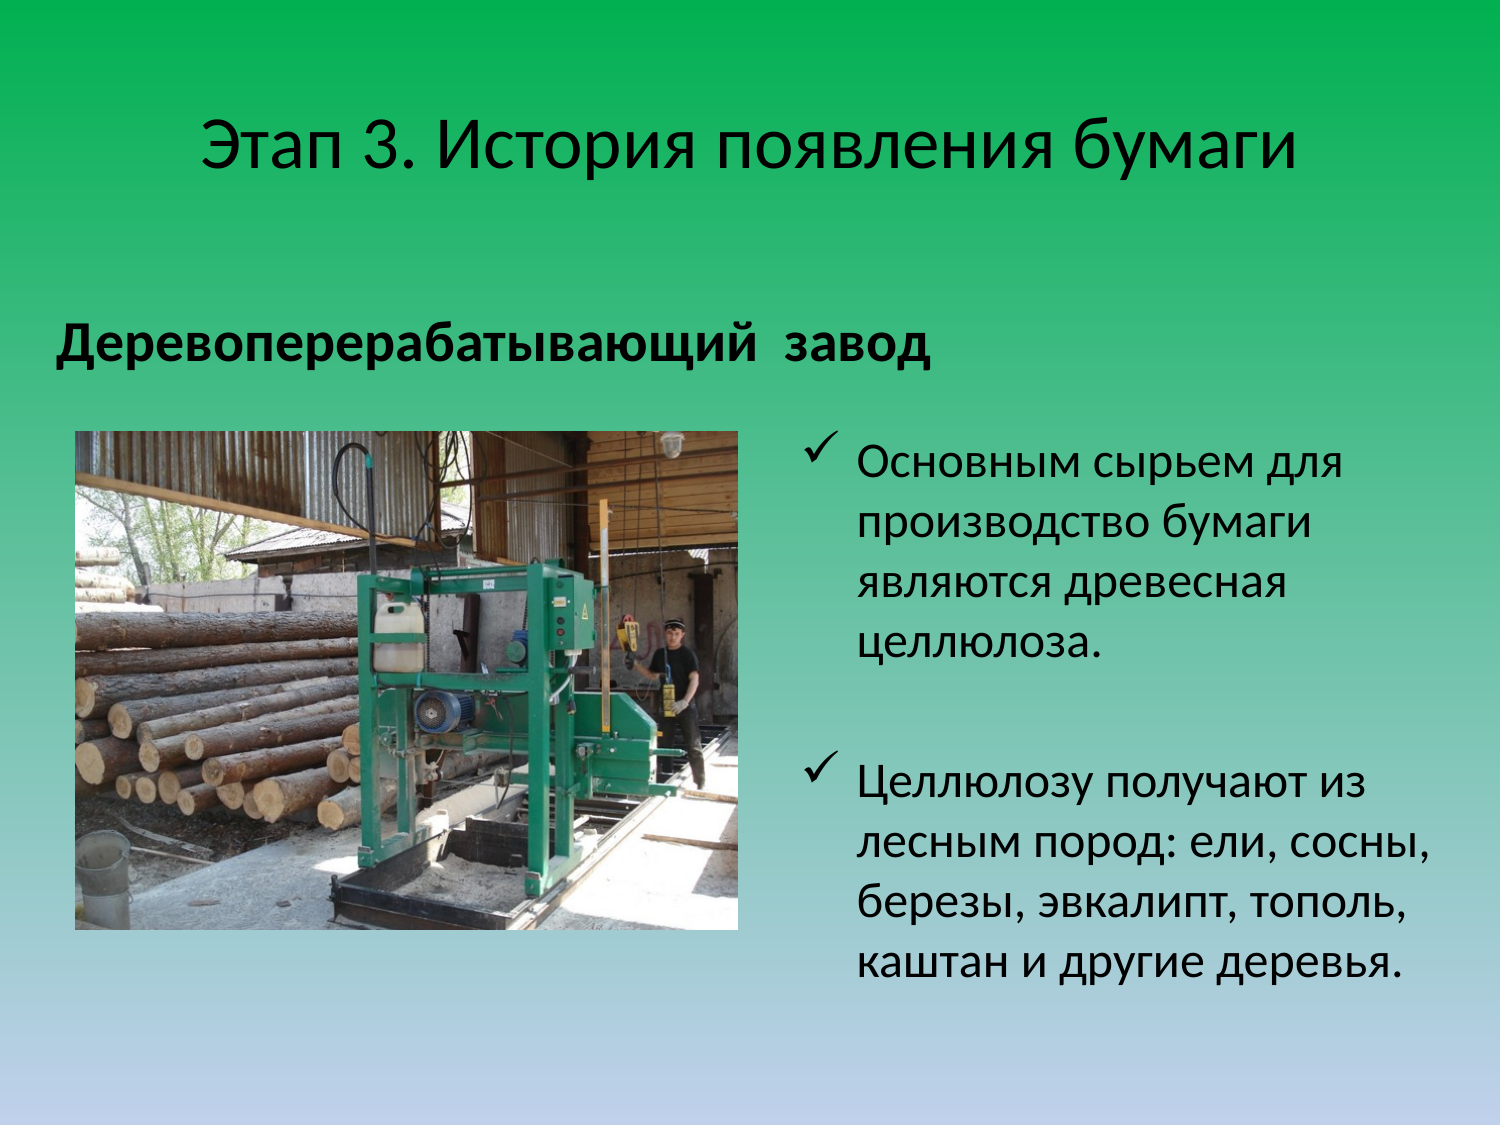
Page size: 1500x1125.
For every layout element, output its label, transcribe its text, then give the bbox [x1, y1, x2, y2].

list Основным сырьем для производство бумаги являются древесная целлюлоза. Целлюлозу получают из лесным пород: ели, сосны, березы, эвкалипт, тополь, каштан и другие деревья. [785, 416, 1459, 1005]
list Деревоперерабатывающий завод [41, 267, 975, 398]
text_box [714, 278, 1459, 416]
title Этап 3. История появления бумаги [75, 45, 1425, 233]
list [74, 431, 739, 931]
